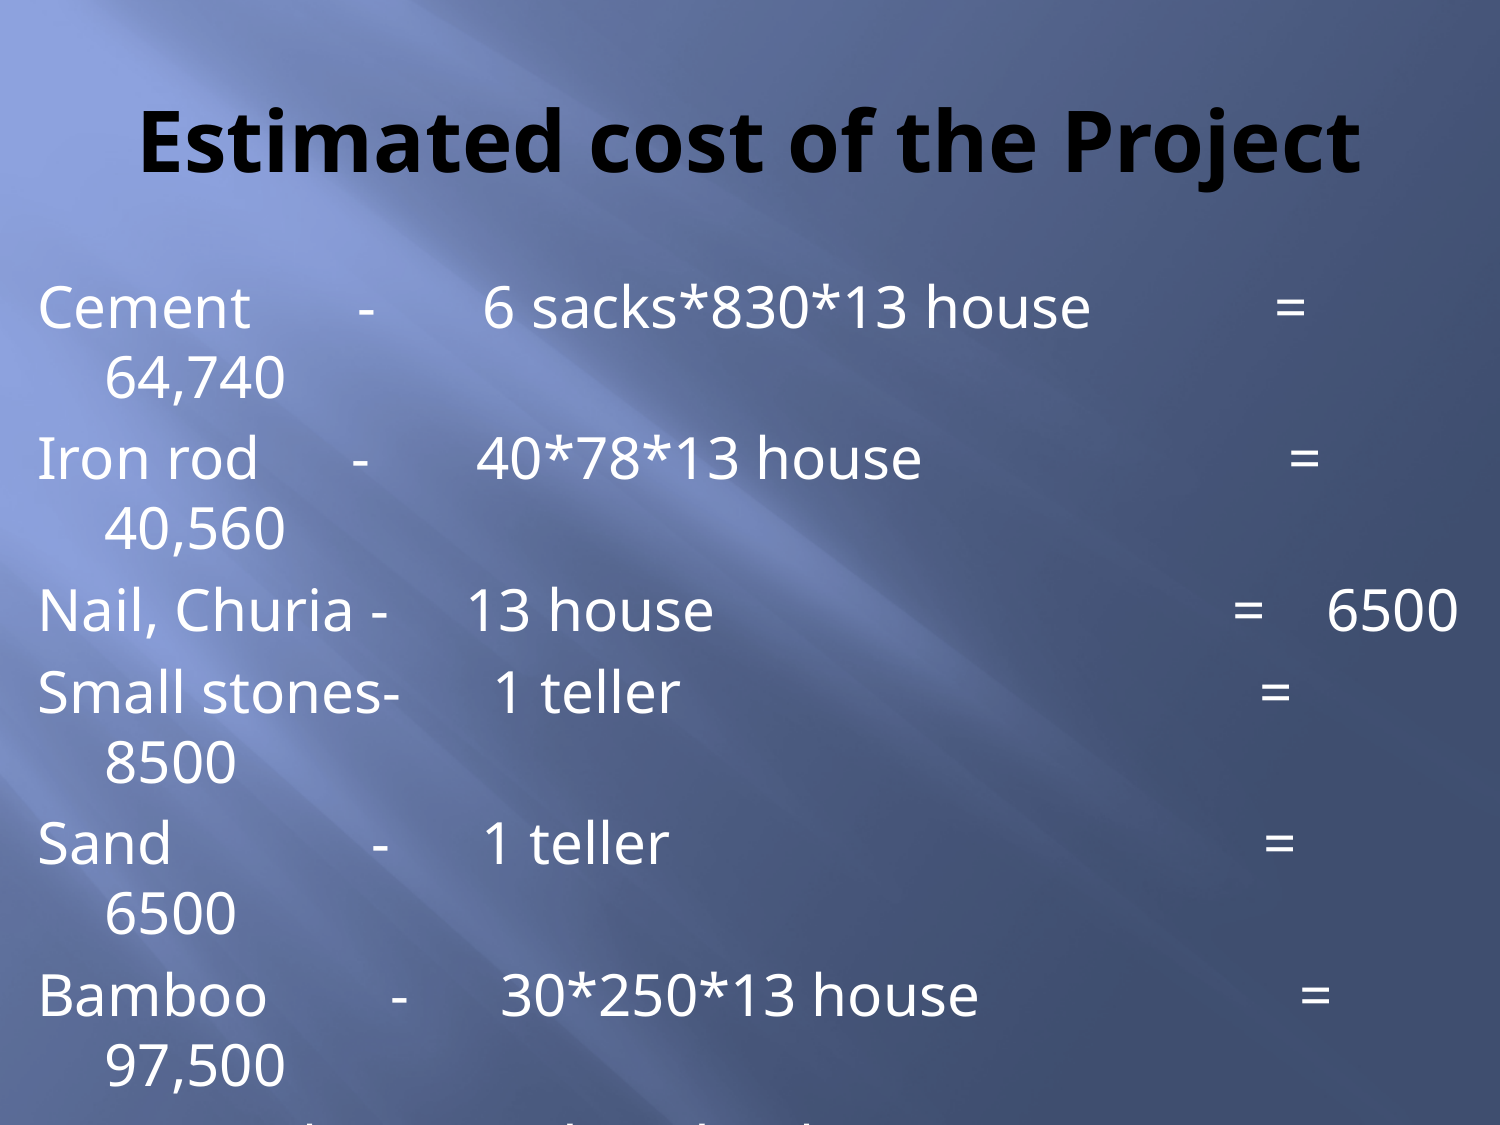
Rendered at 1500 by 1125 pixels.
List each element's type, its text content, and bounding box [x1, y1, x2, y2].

title Estimated cost of the Project [75, 45, 1425, 233]
list Cement - 6 sacks*830*13 house = 64,740 Iron rod - 40*78*13 house = 40,560 Nail, Churia - 13 house = 6500 Small stones- 1 teller = 8500 Sand - 1 teller = 6500 Bamboo - 30*250*13 house = 97,500 Cement tiles- 65*130*13 house =109,850 Labour cost- 3person*700*5 days*13 house =136,500 Total cost= 470,650 * one house estimated cost = 36,203. [0, 262, 1500, 1125]
